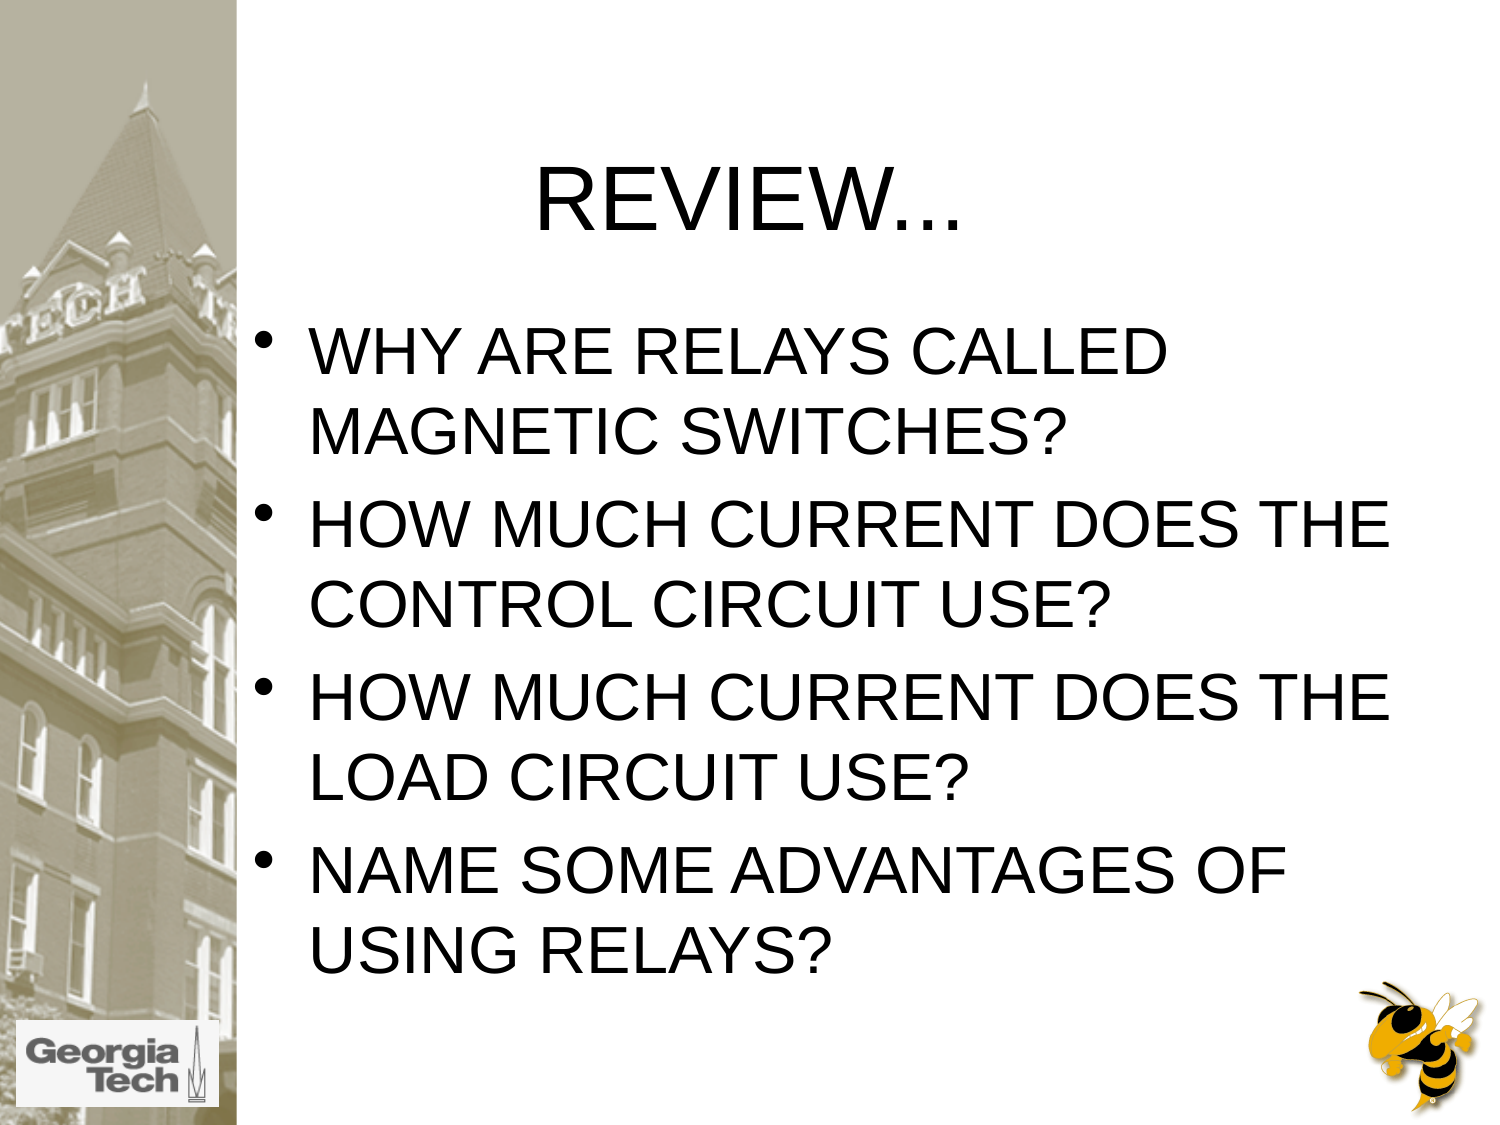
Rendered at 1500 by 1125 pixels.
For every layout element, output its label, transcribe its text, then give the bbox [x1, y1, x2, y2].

title REVIEW... [112, 131, 1388, 257]
picture [1353, 976, 1489, 1123]
list WHY ARE RELAYS CALLED MAGNETIC SWITCHES? HOW MUCH CURRENT DOES THE CONTROL CIRCUIT USE? HOW MUCH CURRENT DOES THE LOAD CIRCUIT USE? NAME SOME ADVANTAGES OF USING RELAYS? [237, 299, 1426, 1006]
picture [0, 0, 237, 1125]
